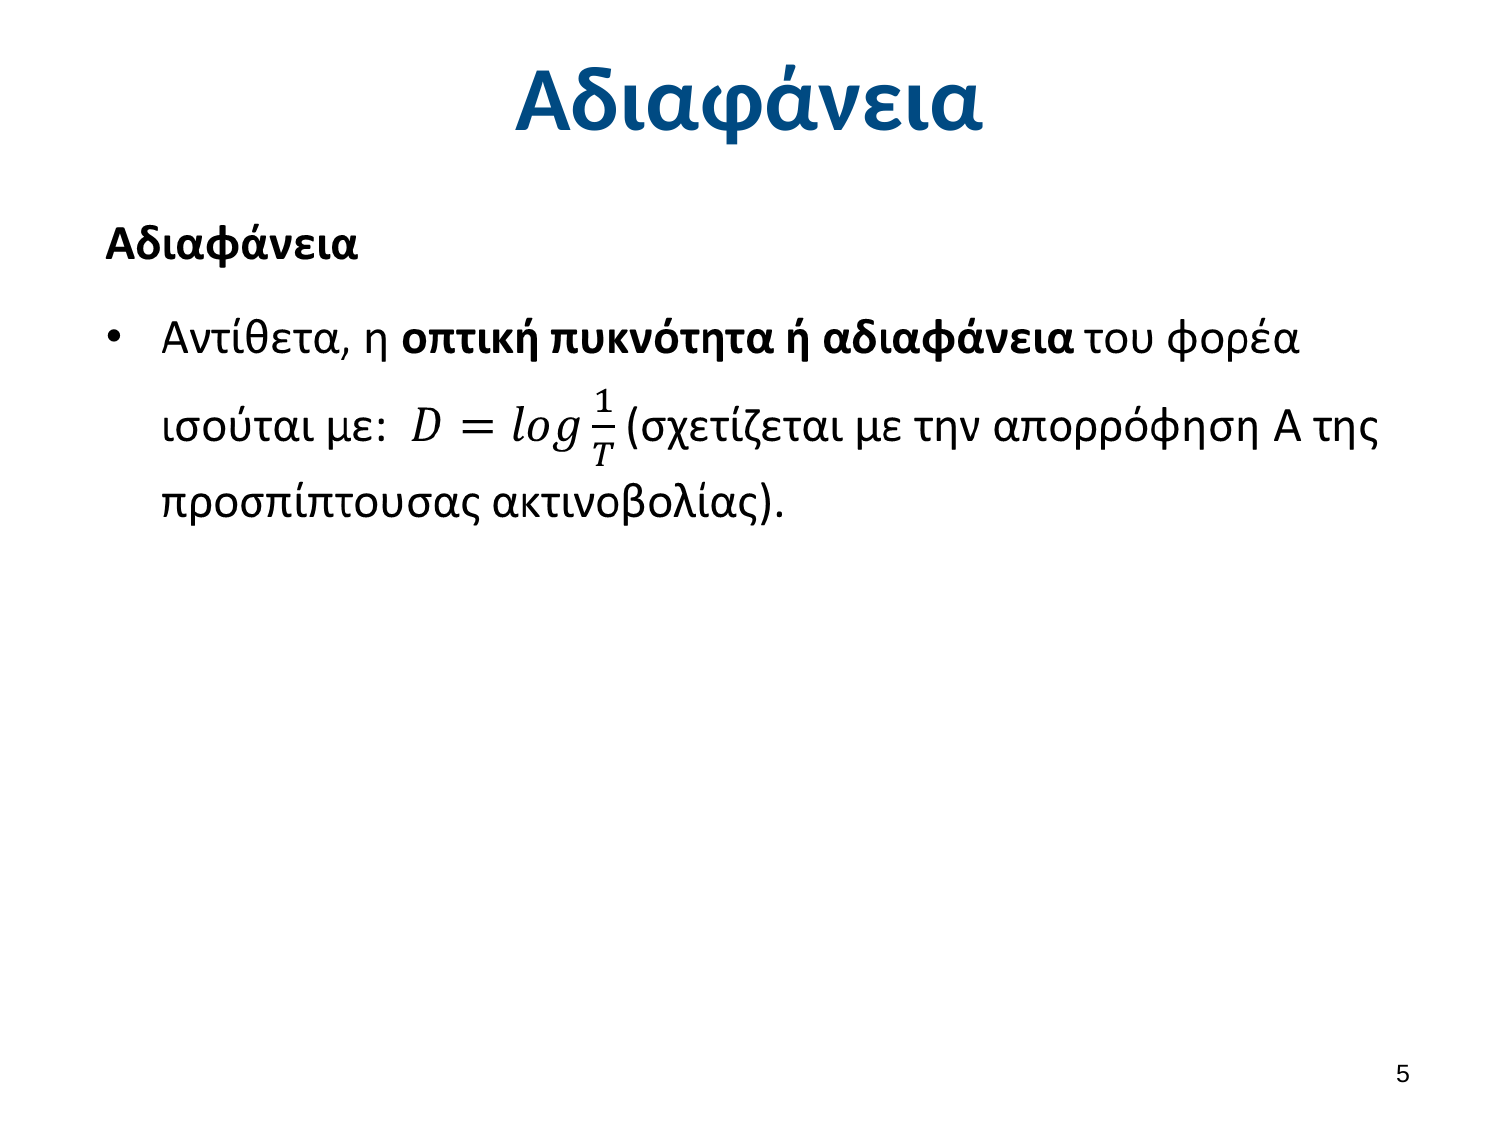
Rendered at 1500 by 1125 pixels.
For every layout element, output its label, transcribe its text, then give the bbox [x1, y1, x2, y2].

title Αδιαφάνεια [0, 19, 1500, 169]
list [75, 196, 1425, 1024]
slide_number 4 [1074, 1042, 1425, 1103]
